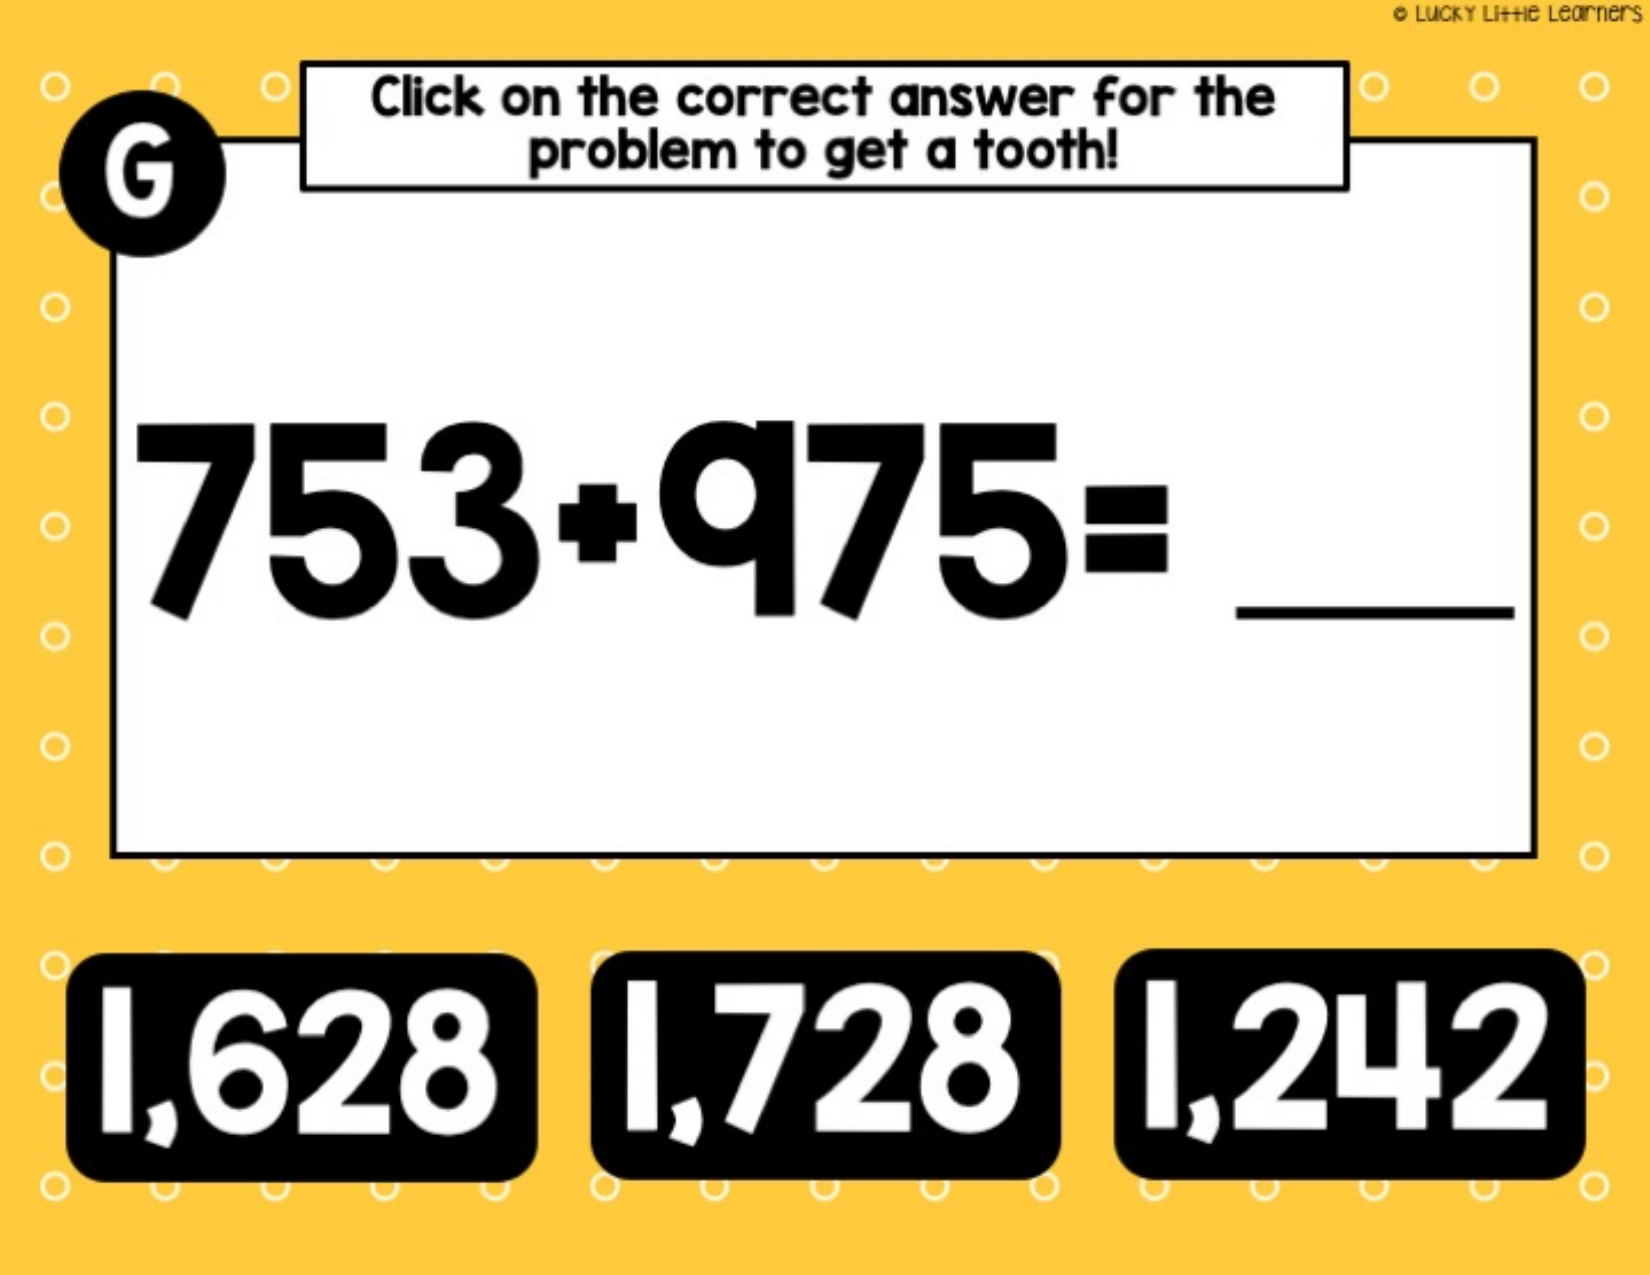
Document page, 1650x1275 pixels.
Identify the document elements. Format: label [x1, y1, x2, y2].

text_box [567, 915, 1083, 1195]
text_box [1098, 915, 1614, 1195]
text_box [51, 915, 567, 1195]
text_box [0, 0, 1650, 1275]
